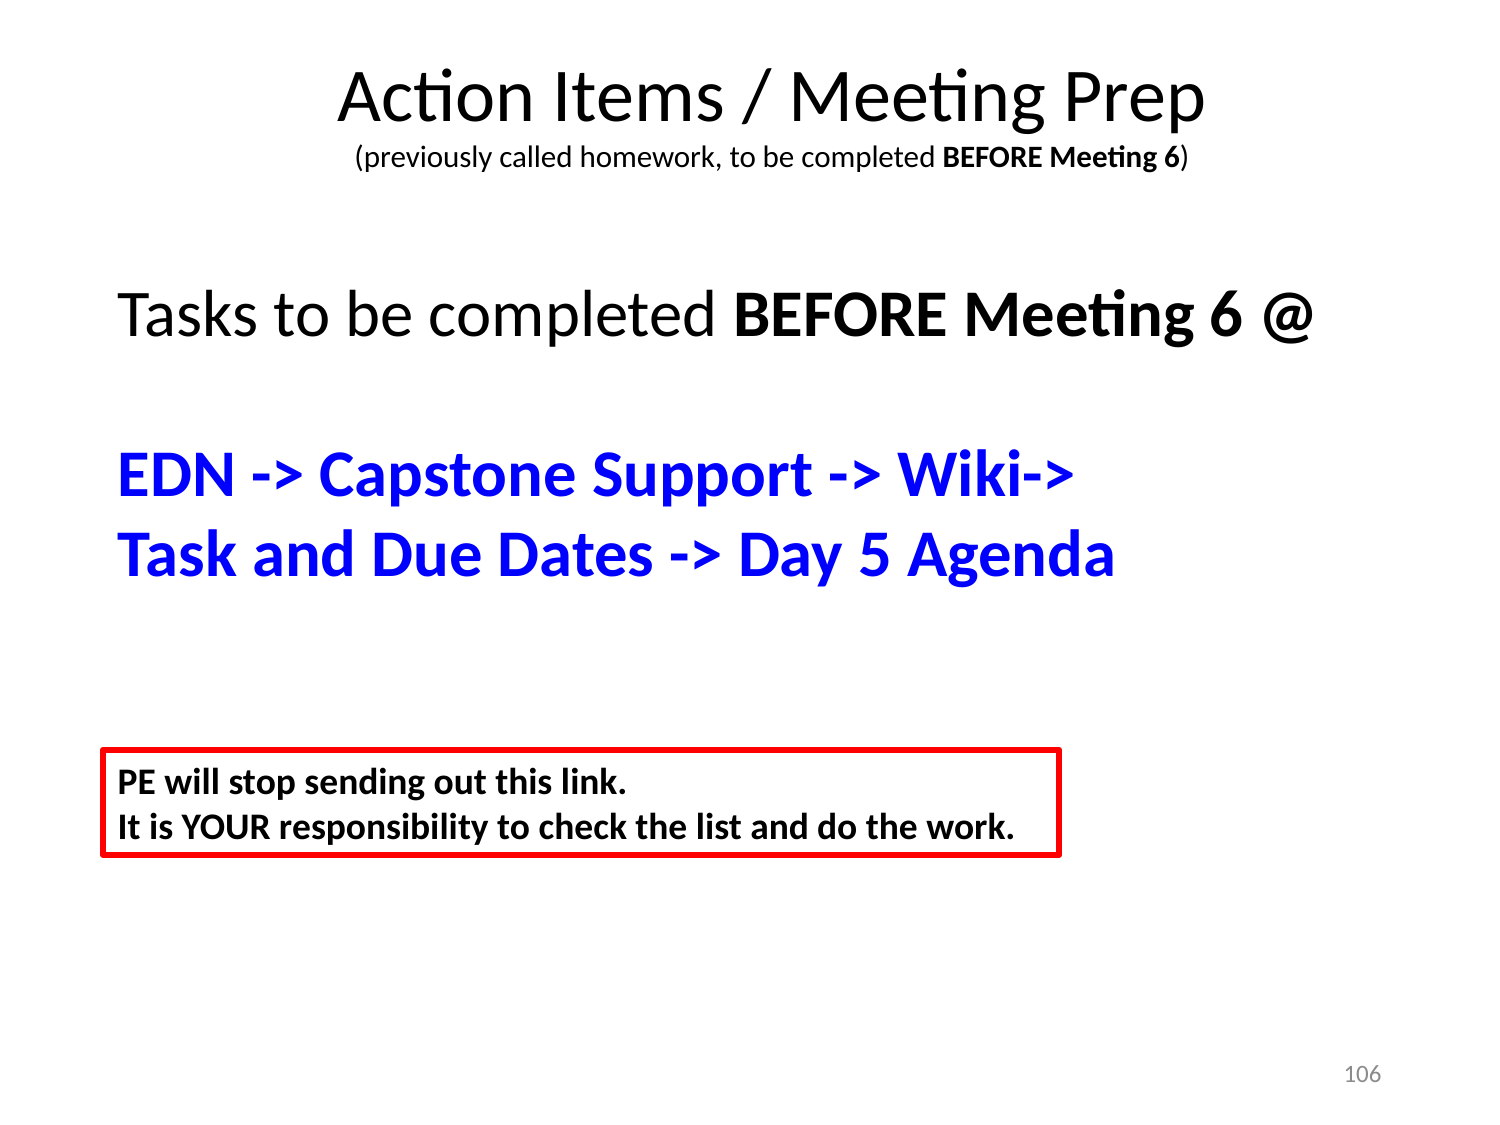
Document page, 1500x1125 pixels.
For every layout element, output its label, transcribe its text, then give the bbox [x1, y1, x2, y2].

title Action Items / Meeting Prep (previously called homework, to be completed BEFORE Meeting 6) [125, 37, 1419, 183]
text_box Tasks to be completed BEFORE Meeting 6 @ EDN -> Capstone Support -> Wiki-> Task and Due Dates -> Day 5 Agenda [102, 262, 1362, 677]
text_box PE will stop sending out this link. It is YOUR responsibility to check the list and do the work. [102, 749, 1060, 855]
slide_number 106 [1059, 1042, 1397, 1103]
